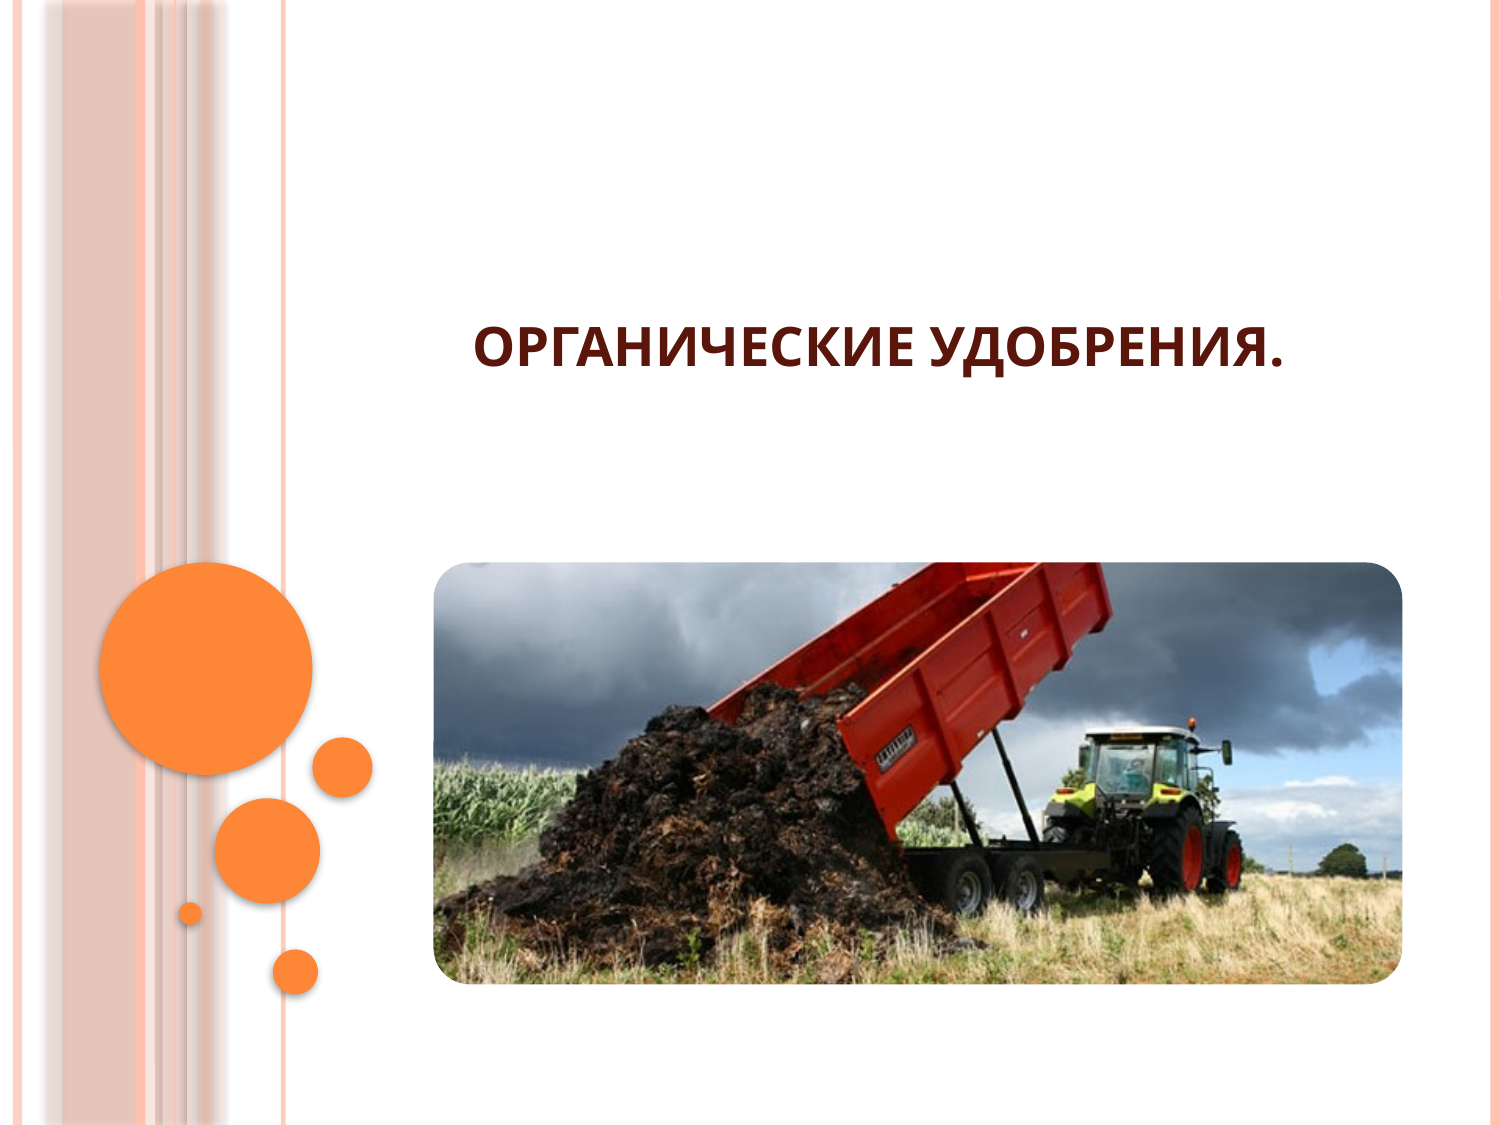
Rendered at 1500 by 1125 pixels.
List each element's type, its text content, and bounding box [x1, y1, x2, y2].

picture [432, 561, 1403, 985]
title ОРГАНИЧЕСКИЕ УДОБРЕНИЯ. [164, 304, 1439, 516]
